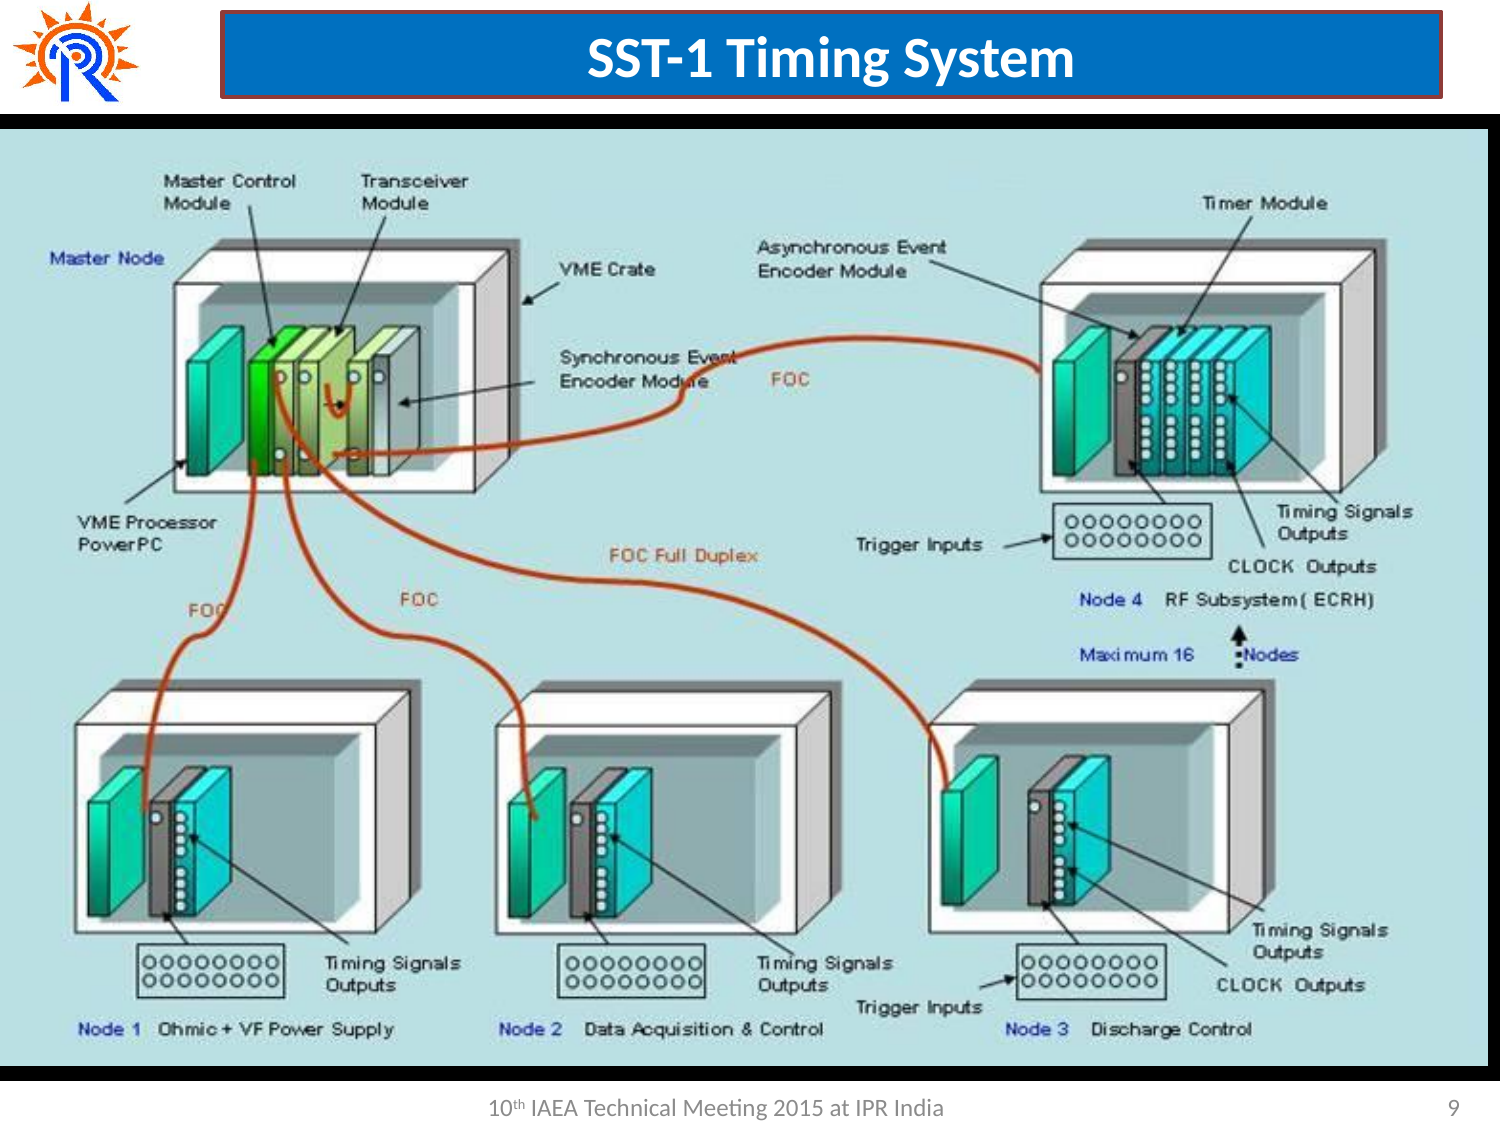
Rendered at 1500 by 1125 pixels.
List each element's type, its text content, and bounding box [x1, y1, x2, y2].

text_box SST-1 Timing System [220, 10, 1443, 99]
footer 10th IAEA Technical Meeting 2015 at IPR India [445, 1088, 988, 1125]
slide_number 9 [1125, 1088, 1475, 1125]
picture [0, 128, 1489, 1067]
picture [0, 0, 141, 106]
